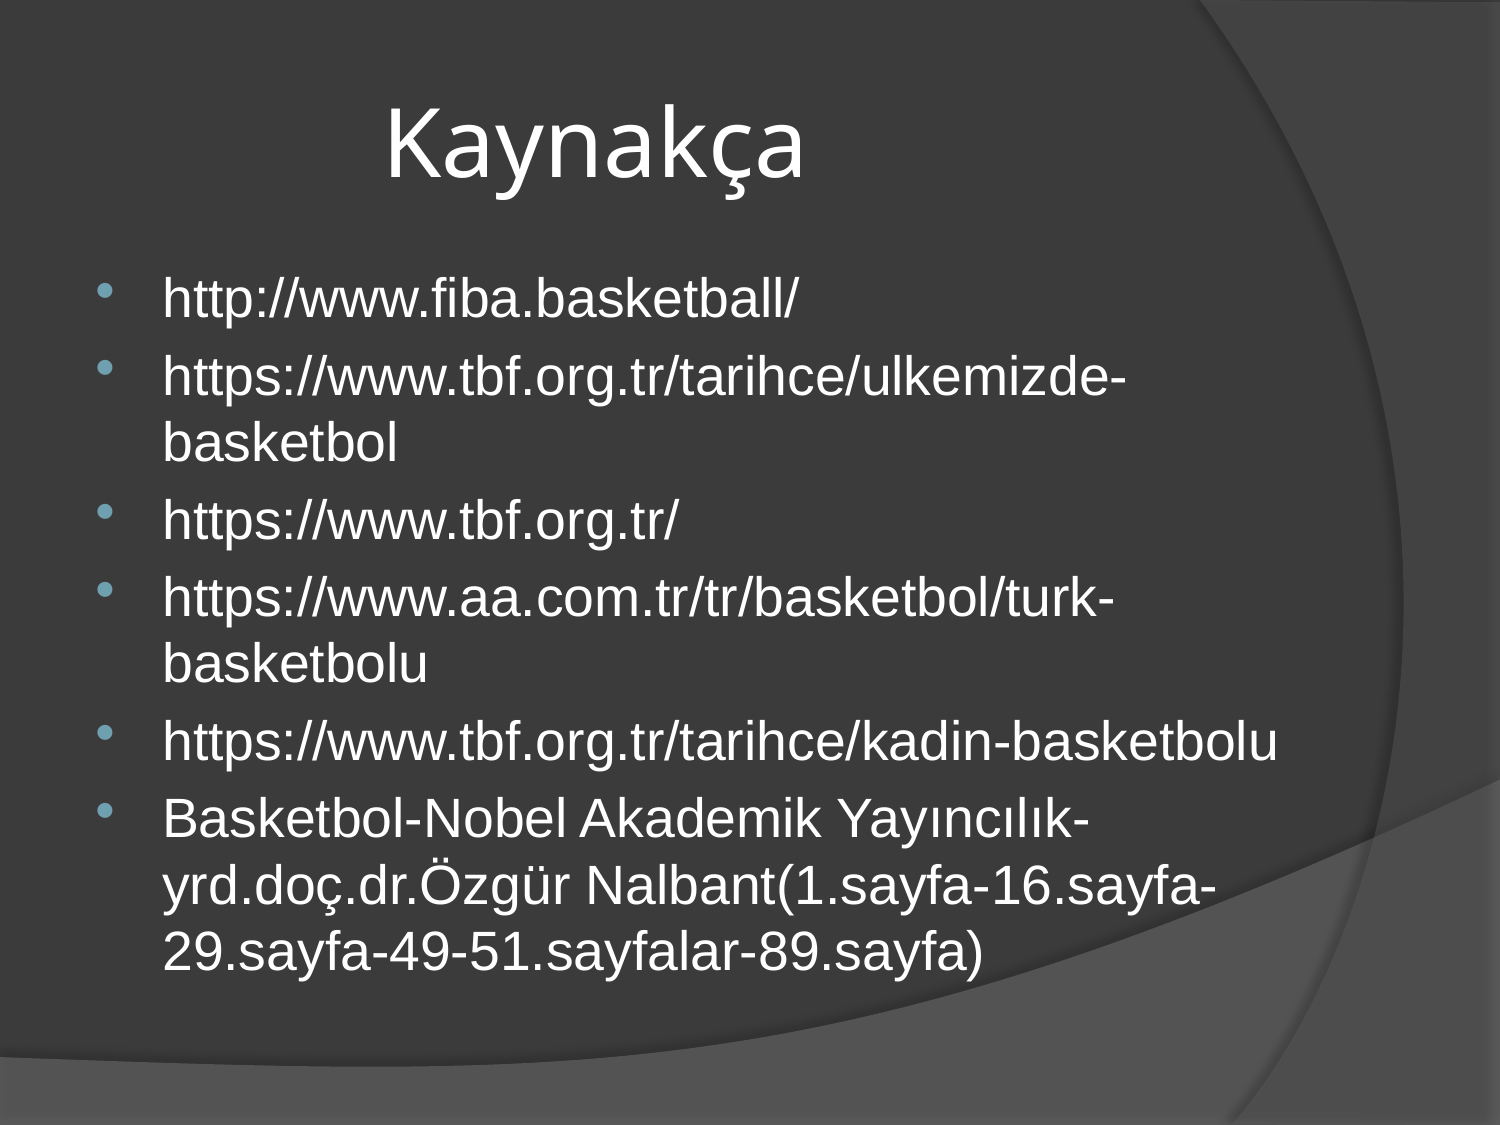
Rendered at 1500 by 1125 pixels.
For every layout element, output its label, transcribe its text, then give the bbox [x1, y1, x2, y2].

list http://www.fiba.basketball/ https://www.tbf.org.tr/tarihce/ulkemizde-basketbol https://www.tbf.org.tr/ https://www.aa.com.tr/tr/basketbol/turk-basketbolu https://www.tbf.org.tr/tarihce/kadin-basketbolu Basketbol-Nobel Akademik Yayıncılık-yrd.doç.dr.Özgür Nalbant(1.sayfa-16.sayfa-29.sayfa-49-51.sayfalar-89.sayfa) [76, 255, 1300, 1005]
title Kaynakça [75, 45, 1300, 233]
